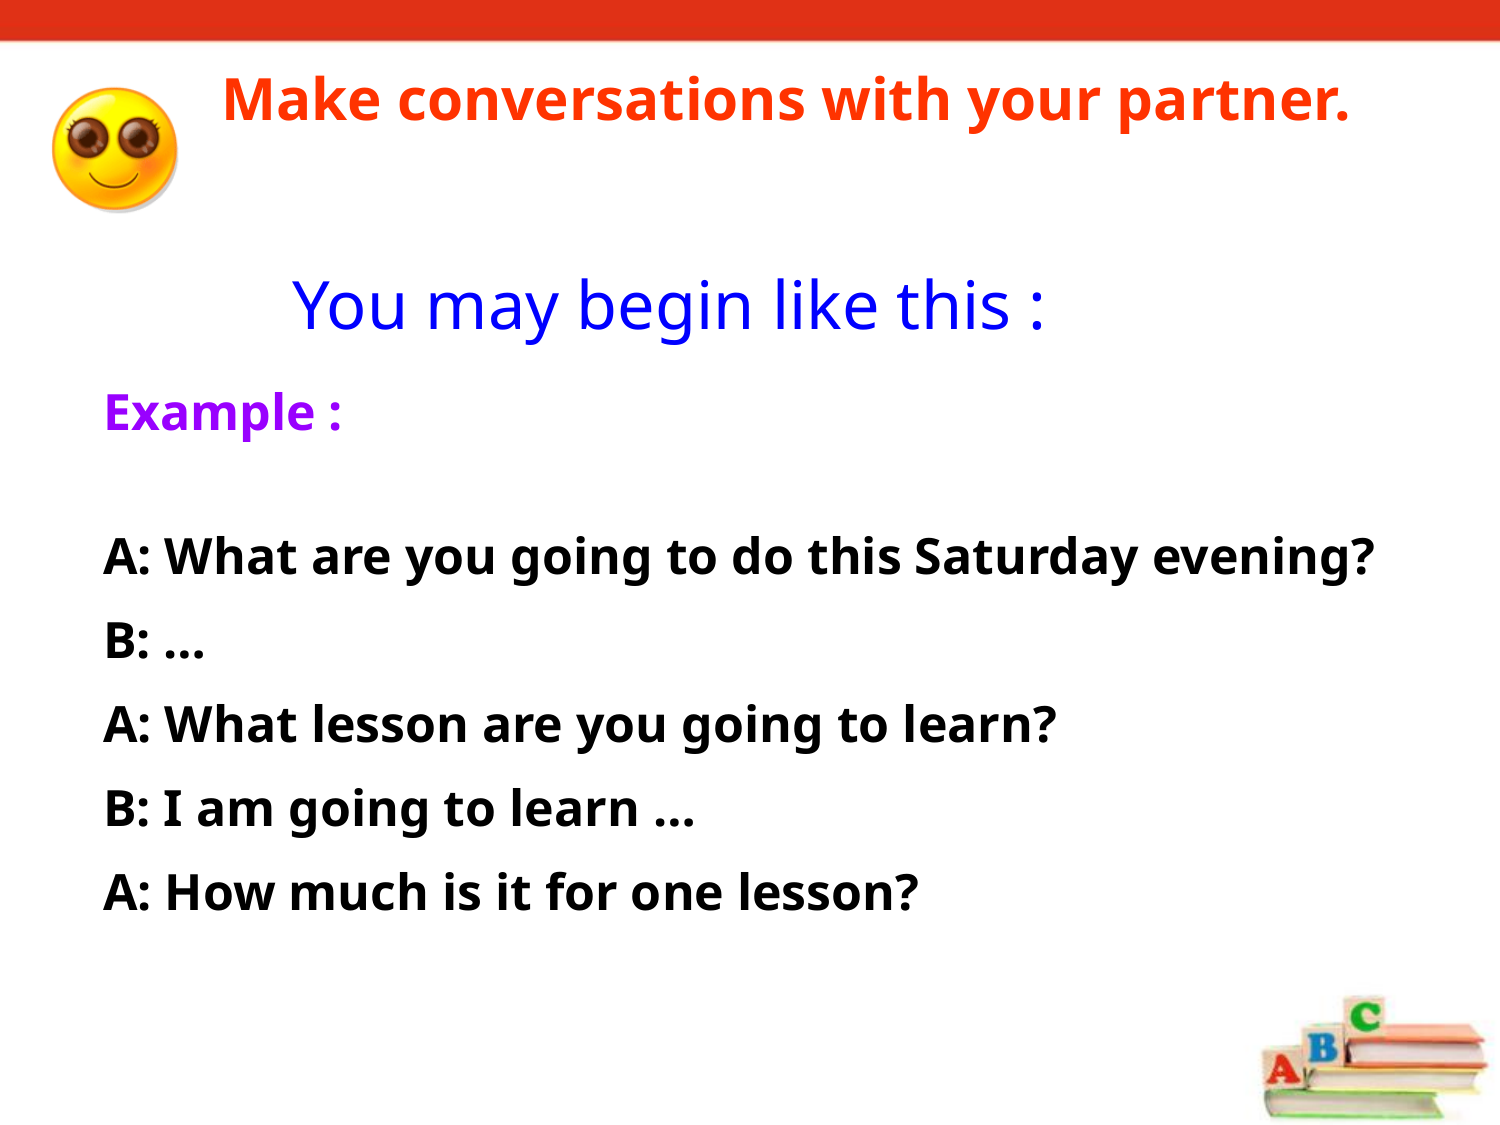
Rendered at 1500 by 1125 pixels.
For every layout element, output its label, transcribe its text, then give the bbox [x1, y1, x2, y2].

text_box Example : A: What are you going to do this Saturday evening? B: … A: What lesson are you going to learn? B: I am going to learn … A: How much is it for one lesson? [88, 373, 1436, 928]
text_box You may begin like this : [277, 255, 1294, 351]
picture [0, 0, 1500, 1125]
text_box Make conversations with your partner. [206, 54, 1447, 140]
